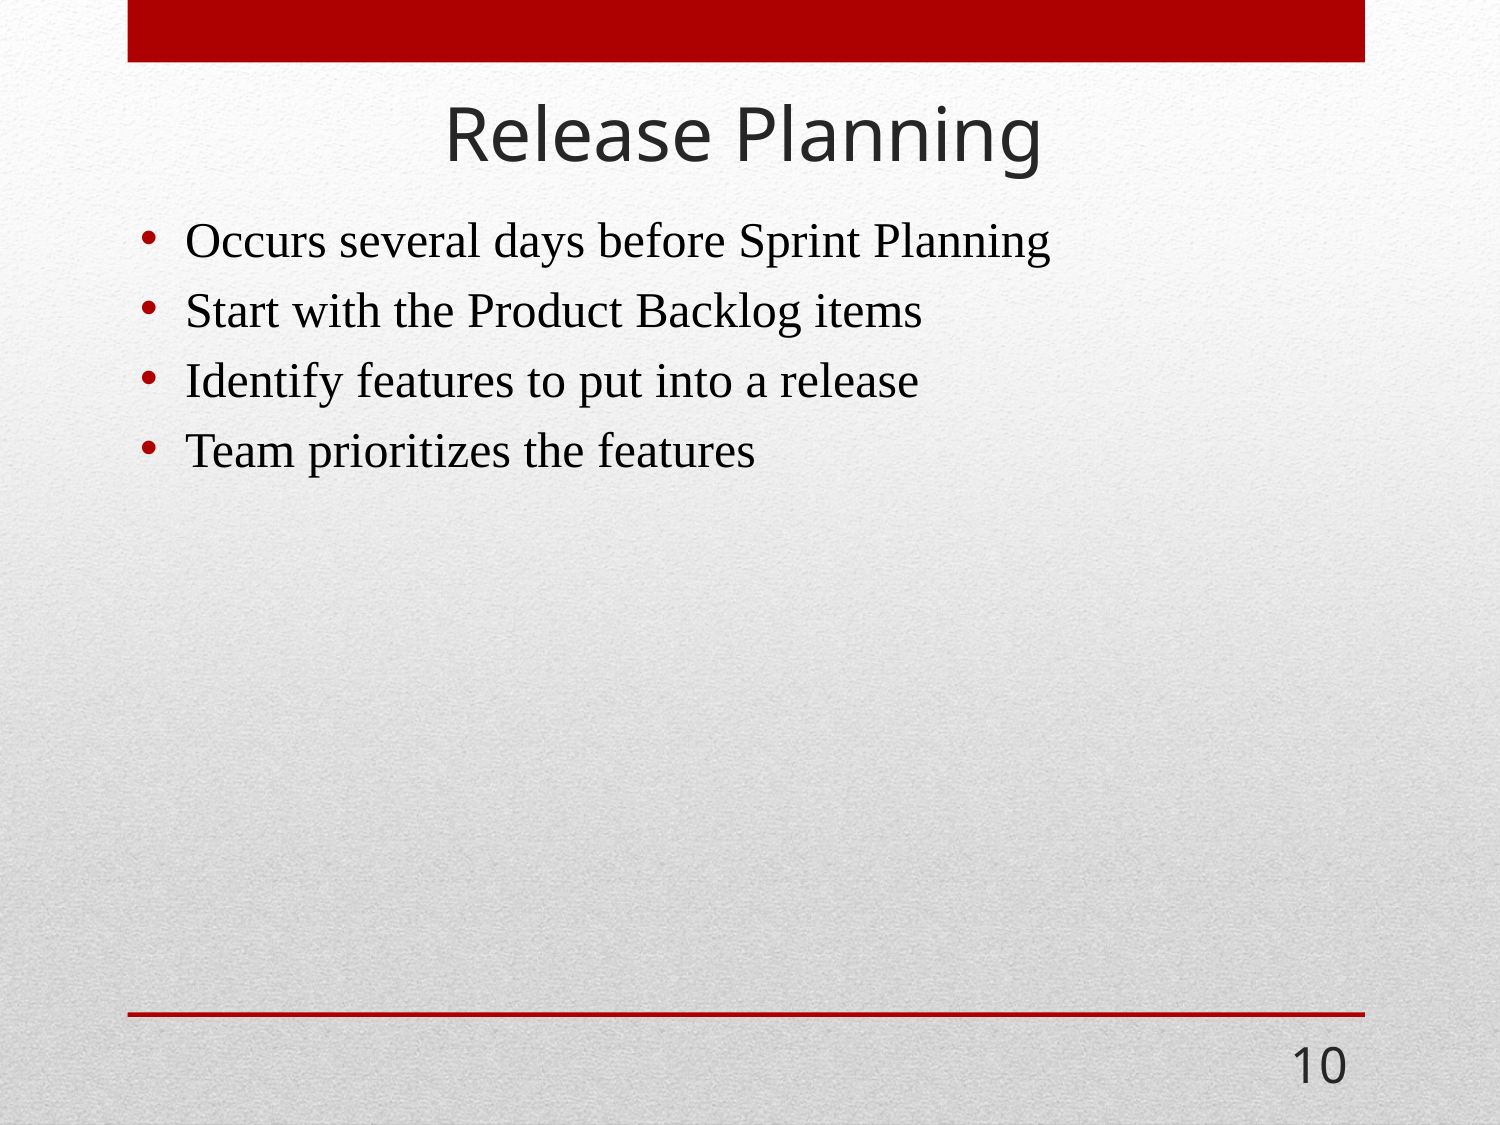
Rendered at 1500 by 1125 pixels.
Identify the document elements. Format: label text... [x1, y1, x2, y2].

slide_number 10 [1237, 1037, 1363, 1098]
title Release Planning [125, 79, 1363, 188]
list Occurs several days before Sprint Planning Start with the Product Backlog items Identify features to put into a release Team prioritizes the features [125, 200, 1363, 1000]
